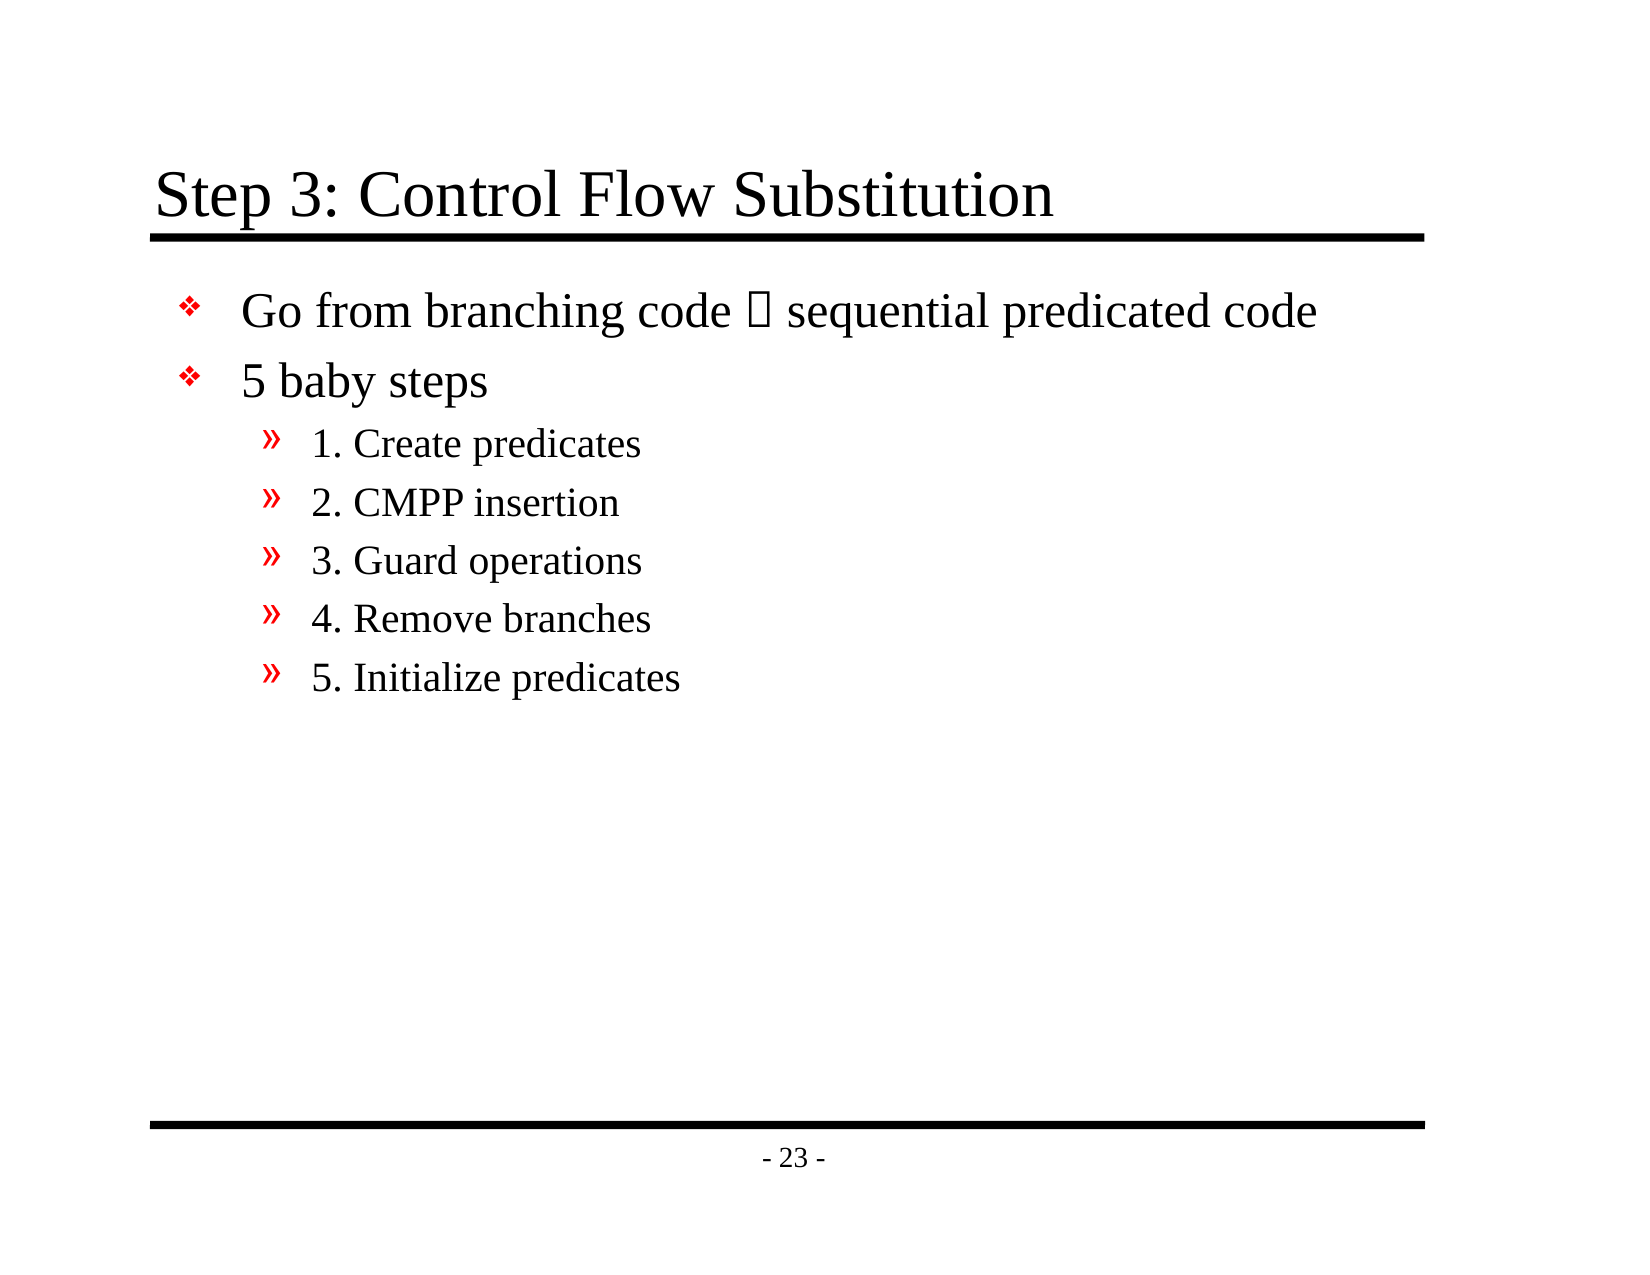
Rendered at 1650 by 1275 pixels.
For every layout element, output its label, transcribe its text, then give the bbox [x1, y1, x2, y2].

title Step 3: Control Flow Substitution [137, 137, 1463, 239]
list Go from branching code  sequential predicated code 5 baby steps 1. Create predicates 2. CMPP insertion 3. Guard operations 4. Remove branches 5. Initialize predicates [162, 269, 1425, 1125]
